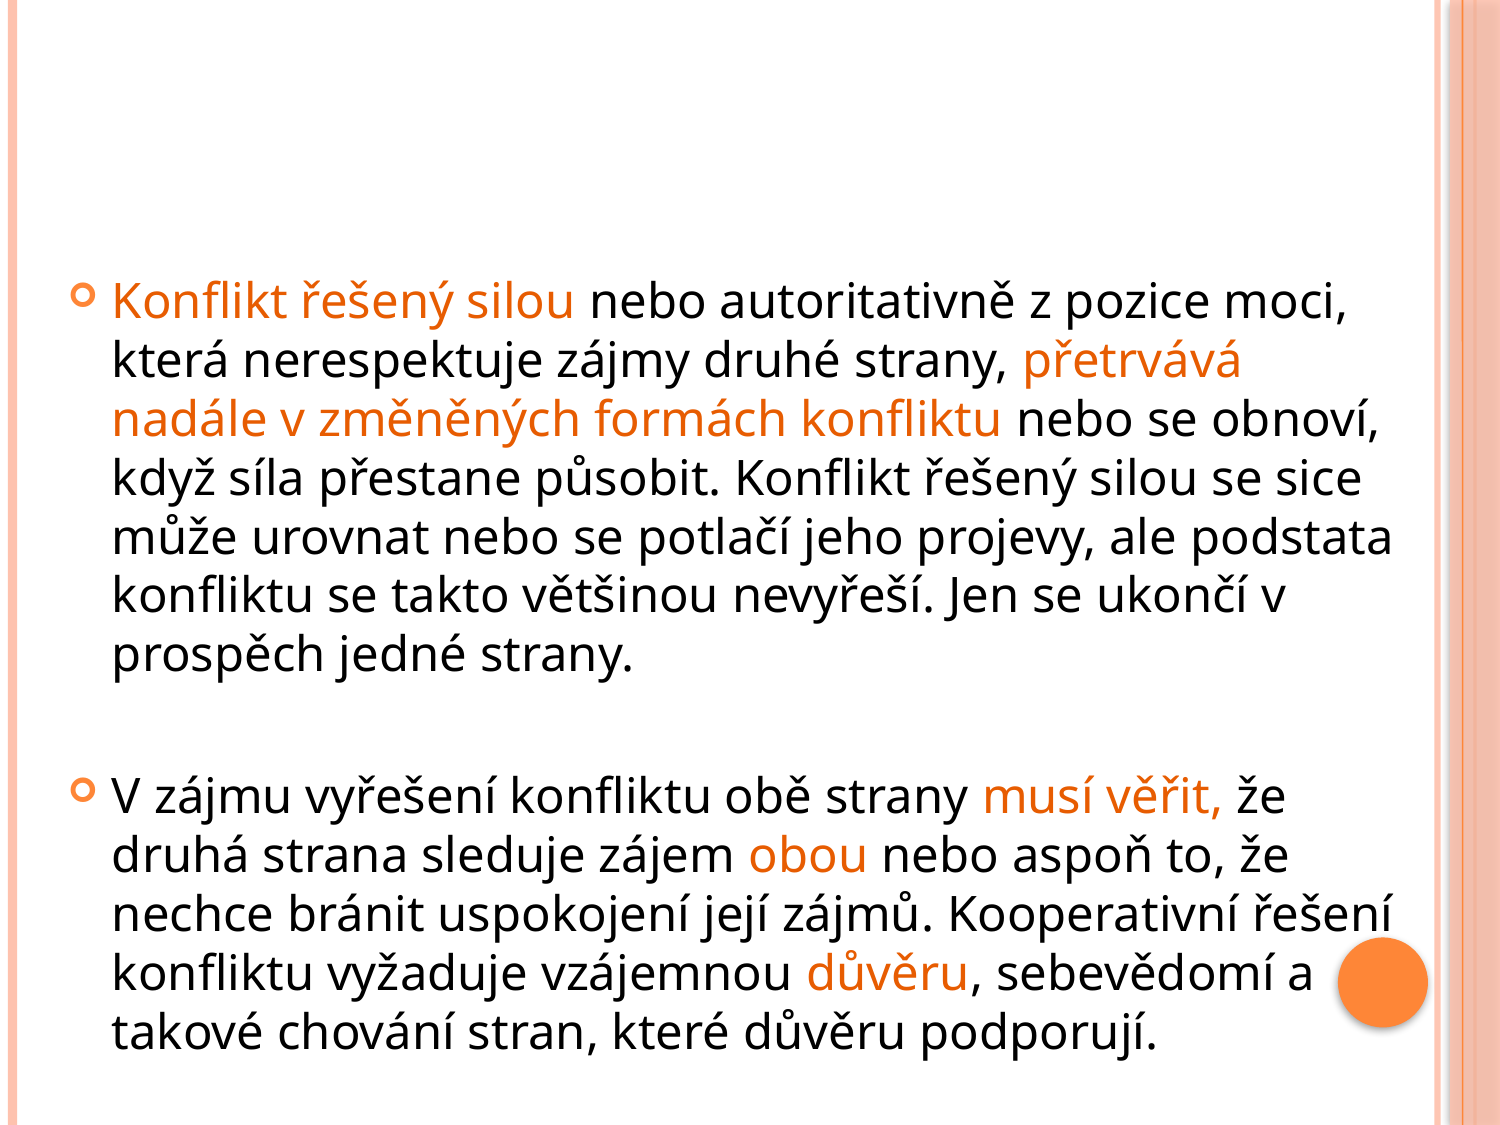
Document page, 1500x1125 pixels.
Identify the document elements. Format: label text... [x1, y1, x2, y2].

list Konflikt řešený silou nebo autoritativně z pozice moci, která nerespektuje zájmy druhé strany, přetrvává nadále v změněných formách konfliktu nebo se obnoví, když síla přestane působit. Konflikt řešený silou se sice může urovnat nebo se potlačí jeho projevy, ale podstata konfliktu se takto většinou nevyřeší. Jen se ukončí v prospěch jedné strany. V zájmu vyřešení konfliktu obě strany musí věřit, že druhá strana sleduje zájem obou nebo aspoň to, že nechce bránit uspokojení její zájmů. Kooperativní řešení konfliktu vyžaduje vzájemnou důvěru, sebevědomí a takové chování stran, které důvěru podporují. [53, 262, 1424, 1083]
